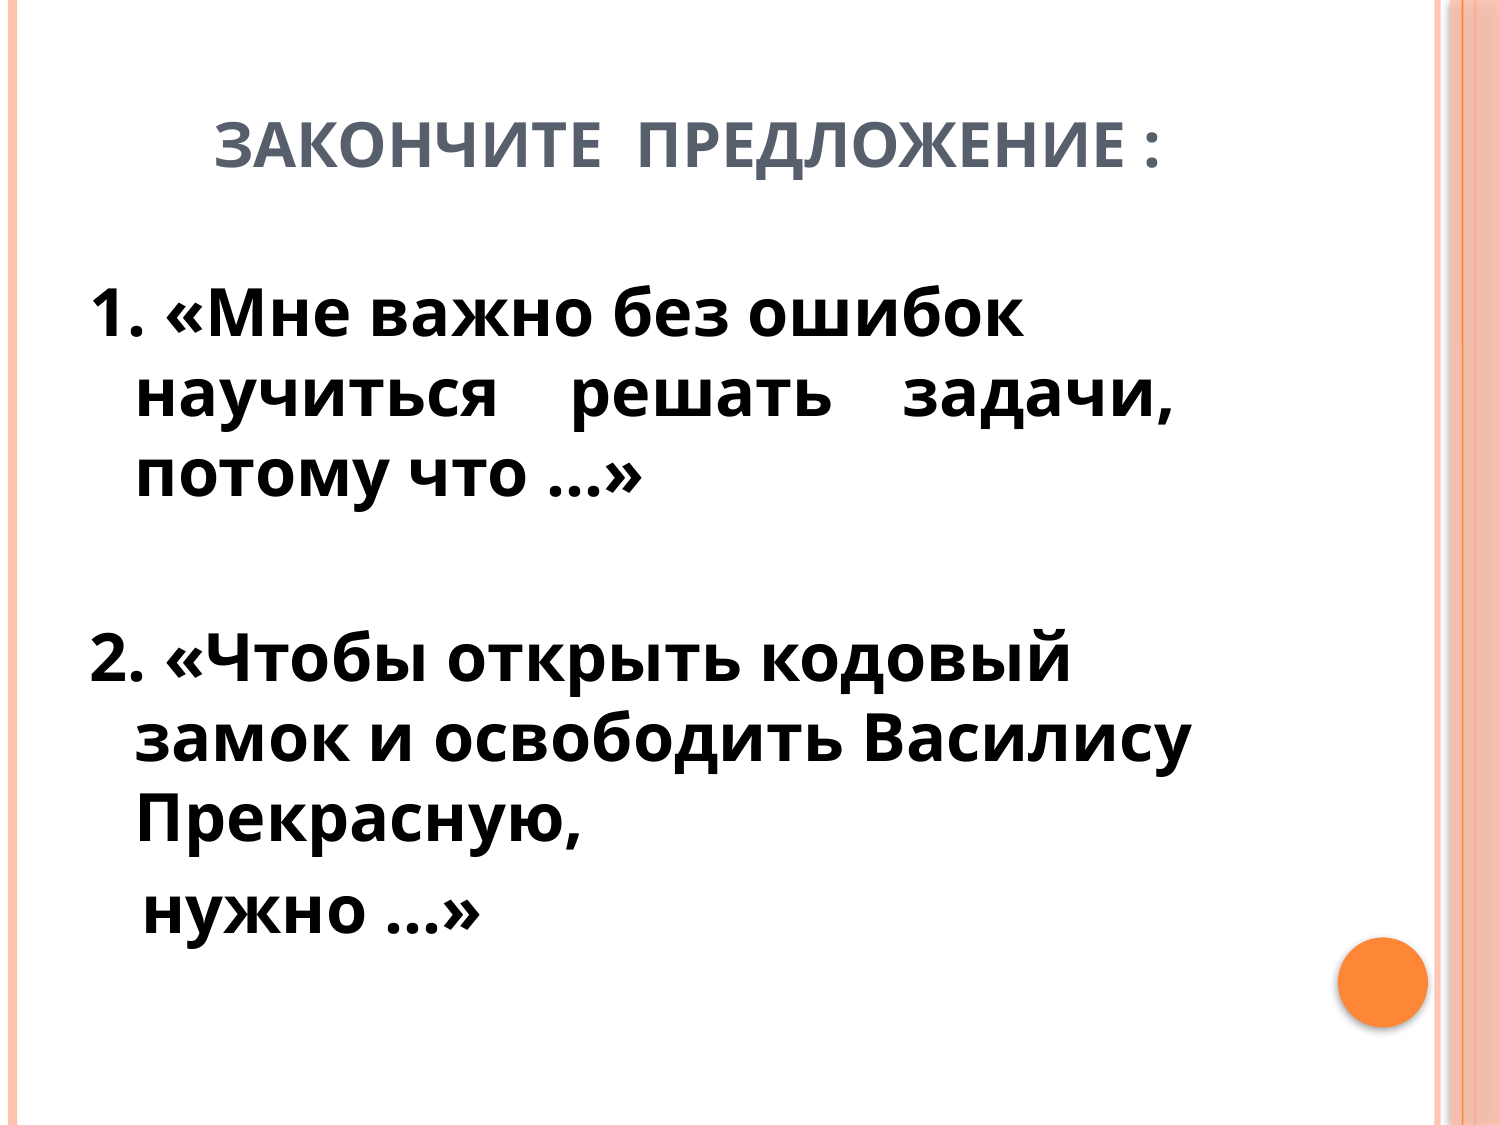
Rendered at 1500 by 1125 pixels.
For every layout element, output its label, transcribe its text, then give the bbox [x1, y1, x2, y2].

list 1. «Мне важно без ошибок научиться решать задачи, потому что ...» 2. «Чтобы открыть кодовый замок и освободить Василису Прекрасную, нужно …» [75, 262, 1300, 1062]
title Закончите предложение : [75, 45, 1300, 188]
